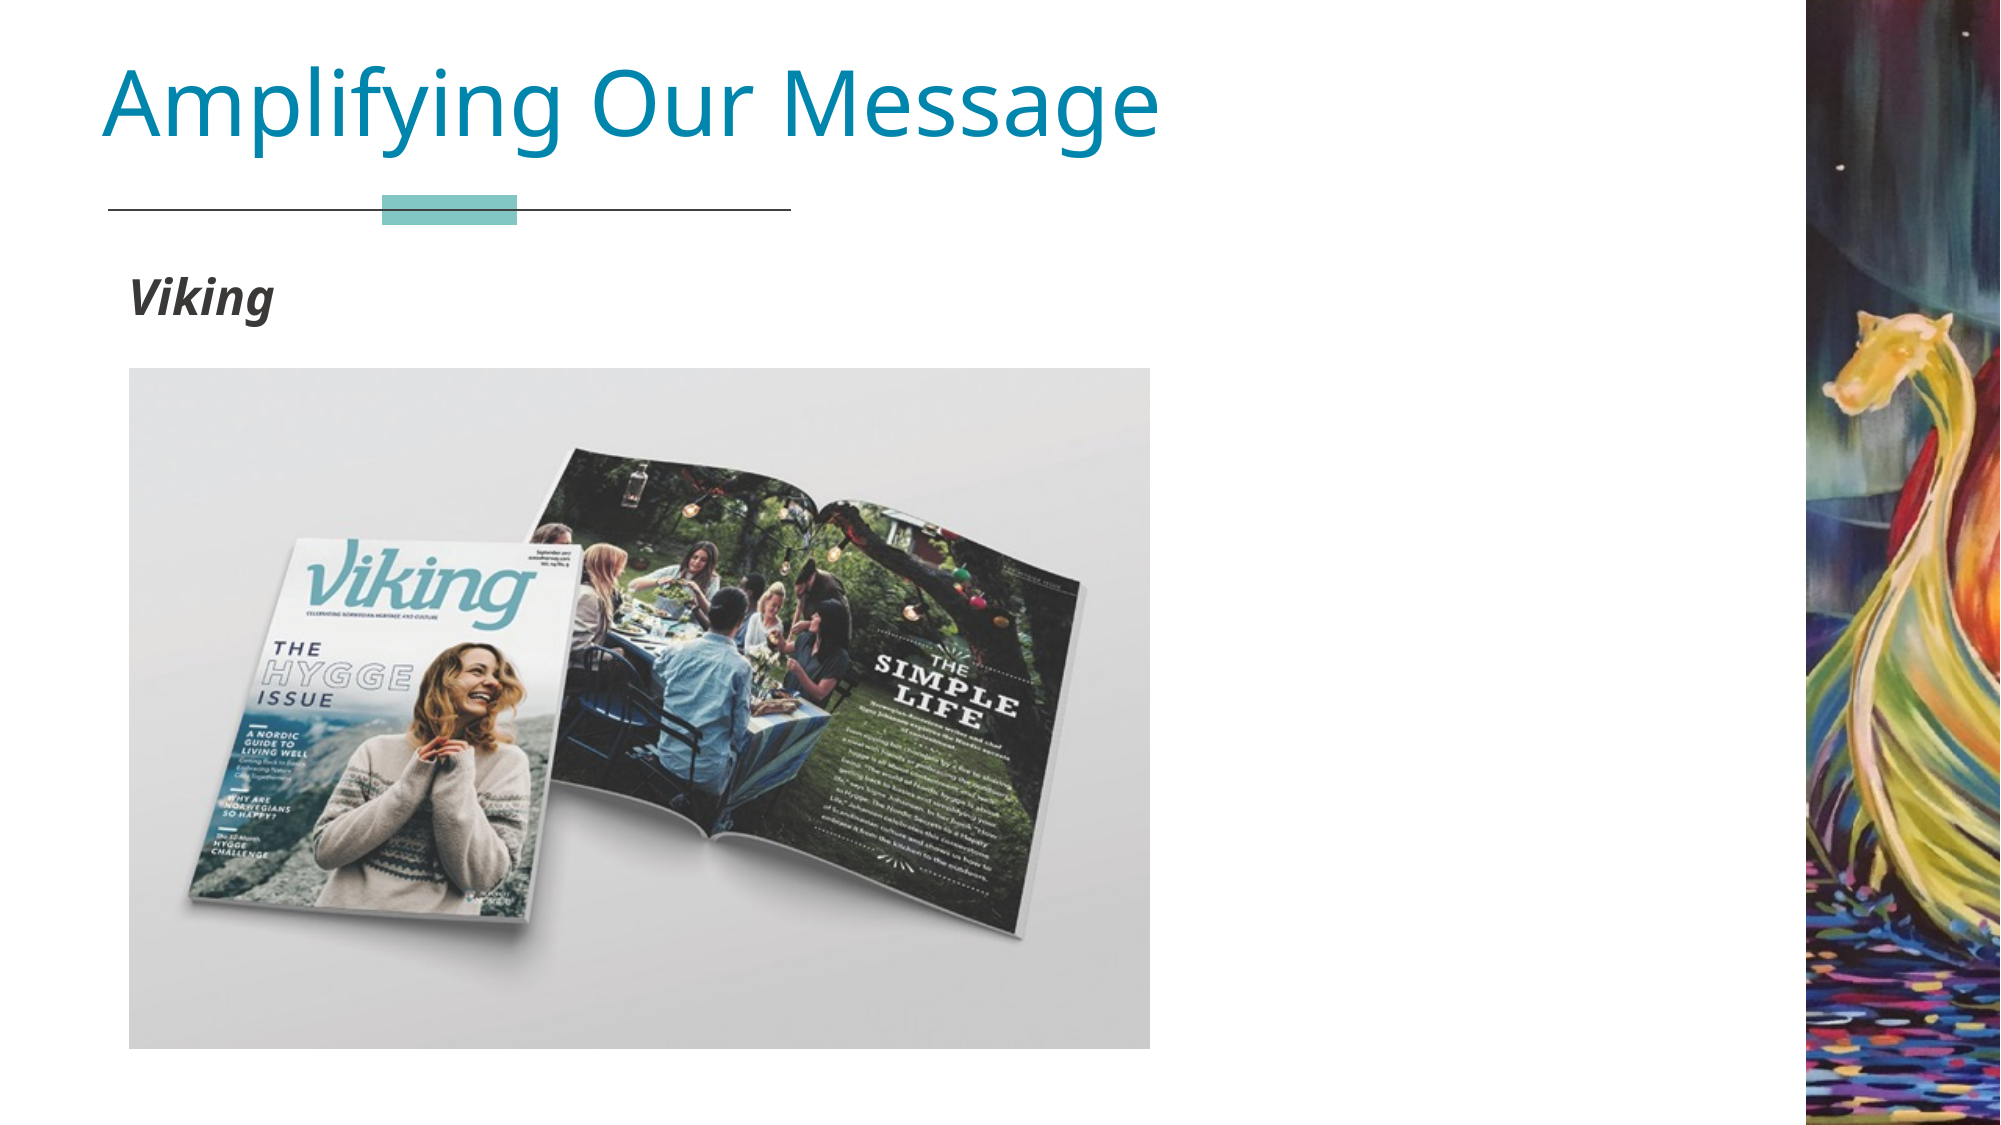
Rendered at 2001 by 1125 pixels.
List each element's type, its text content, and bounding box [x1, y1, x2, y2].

text_box Viking [108, 245, 917, 1096]
picture [1806, 0, 2000, 1125]
picture [129, 368, 1150, 1049]
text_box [107, 195, 792, 225]
title Amplifying Our Message [87, 26, 1384, 188]
